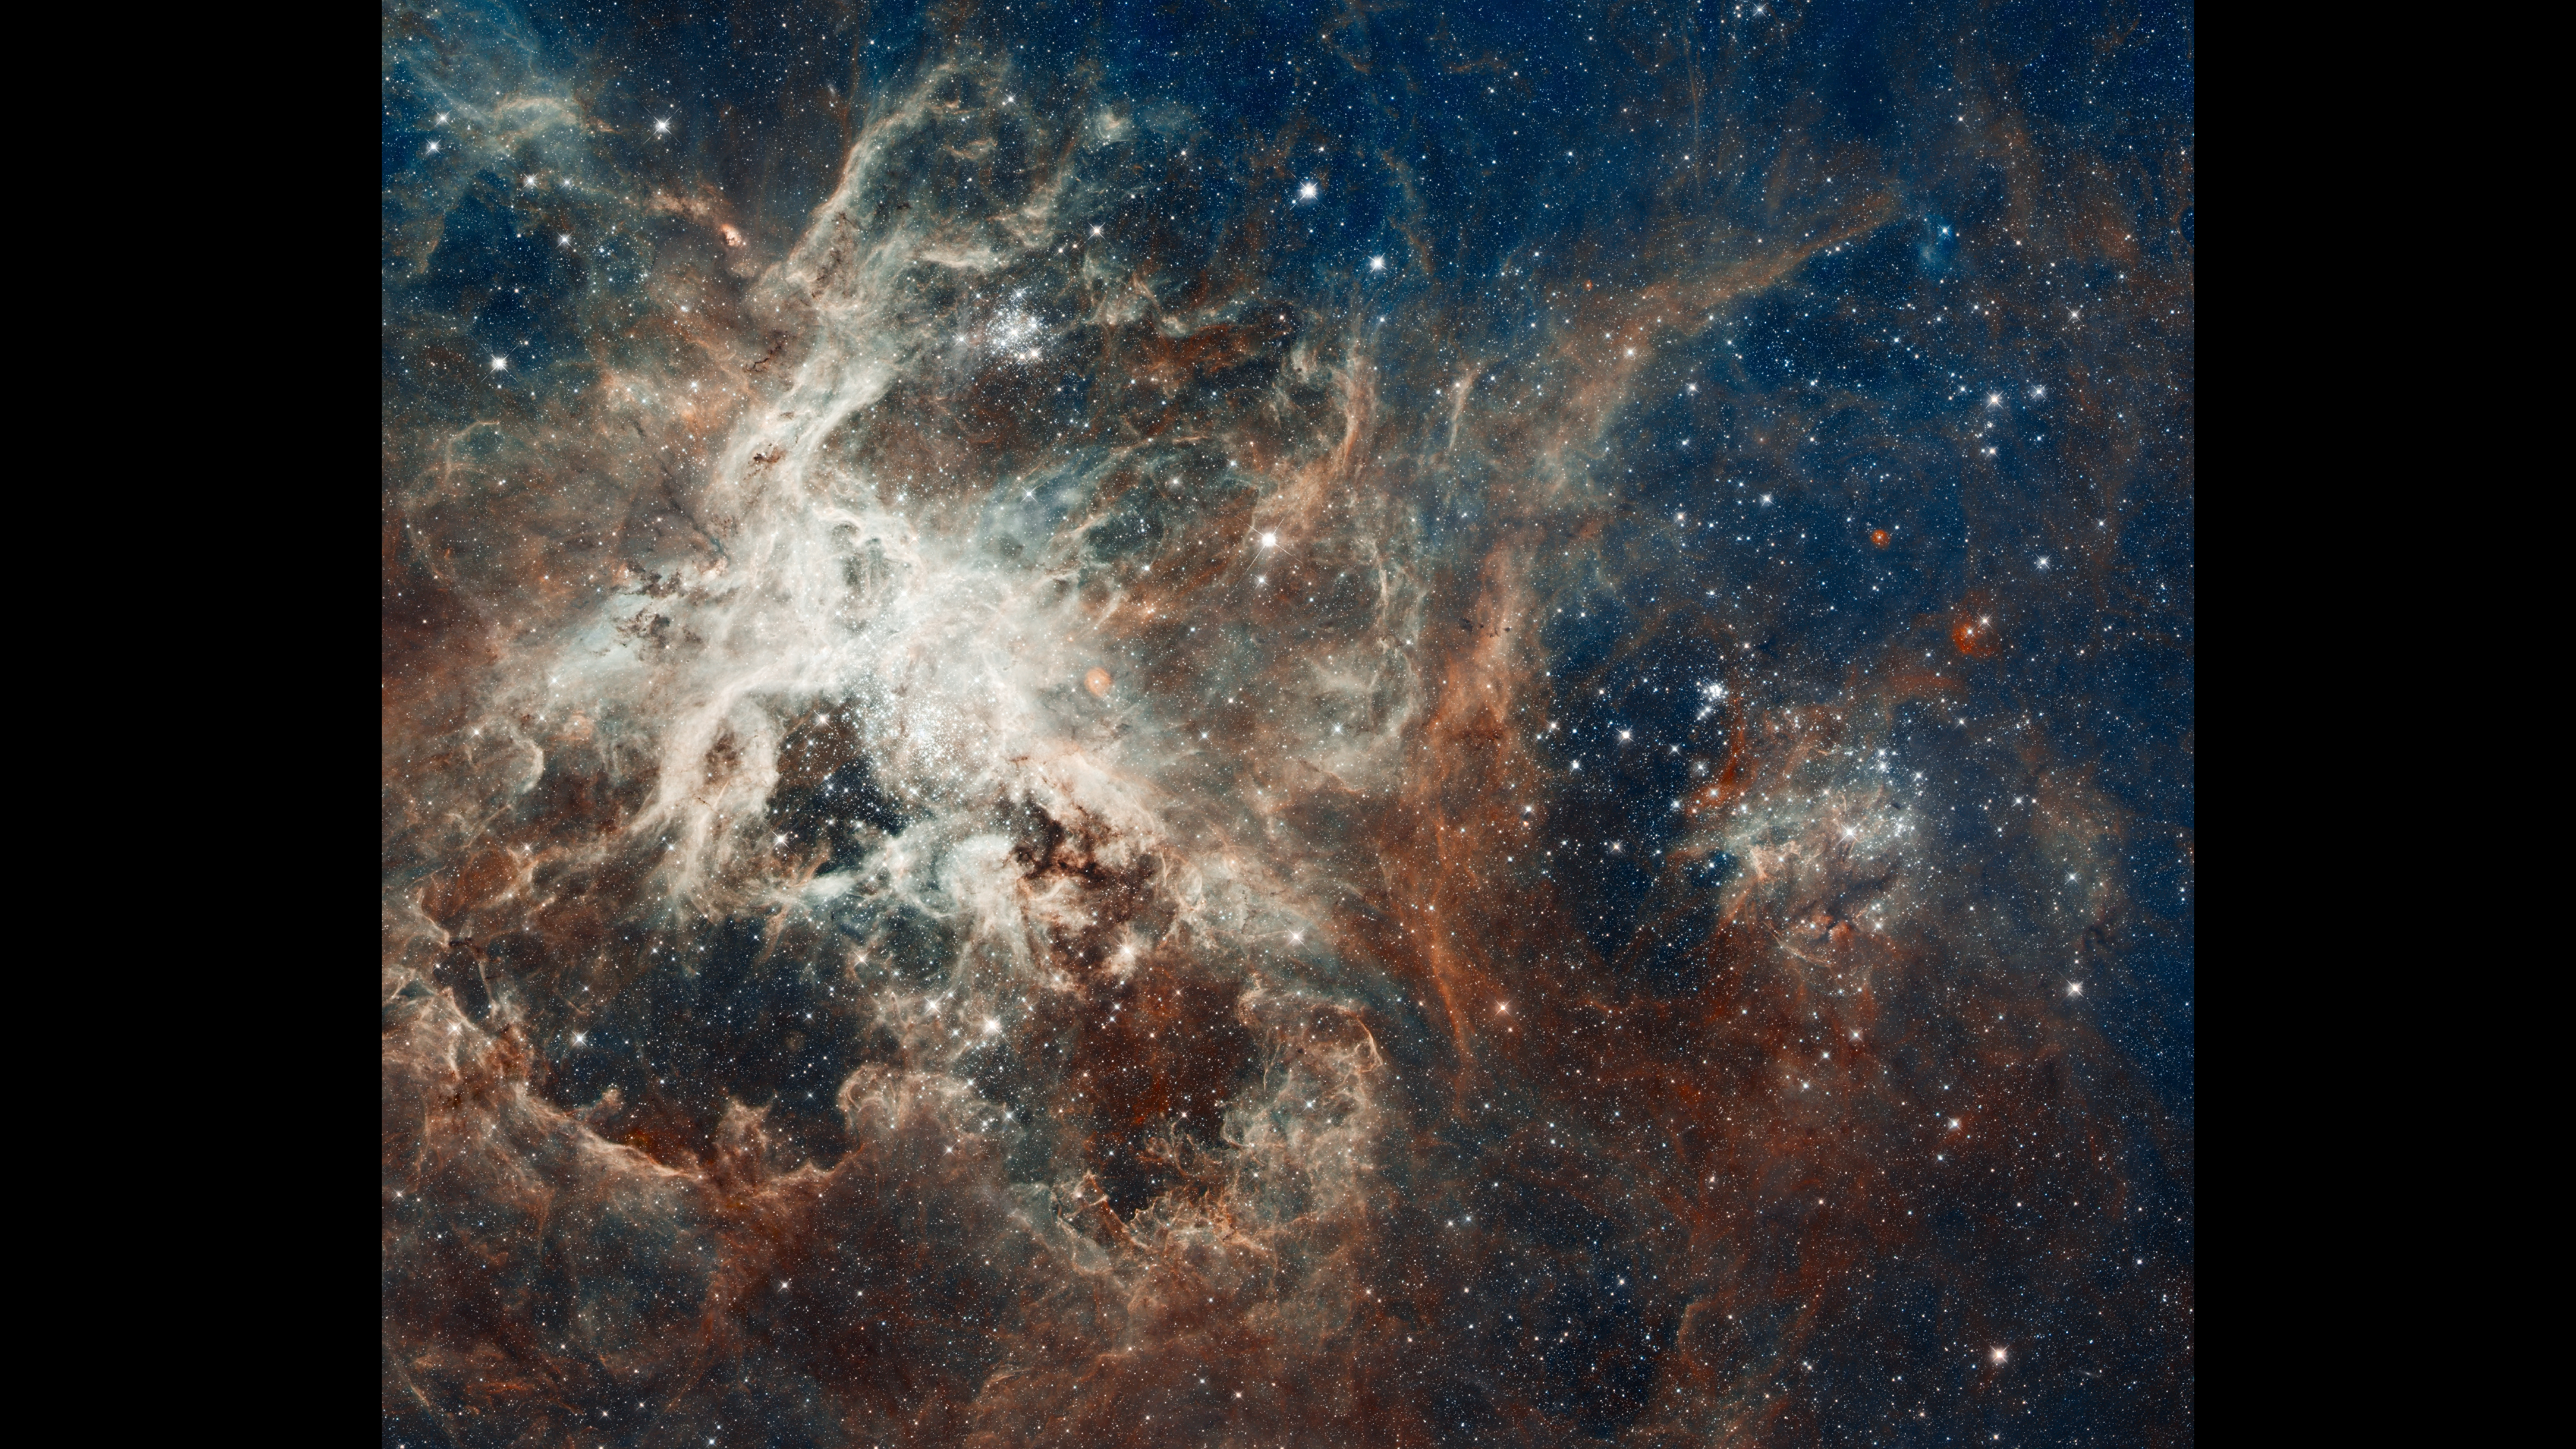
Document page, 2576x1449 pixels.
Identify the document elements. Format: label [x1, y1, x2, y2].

picture [382, 0, 2194, 1449]
picture [519, 8, 524, 14]
